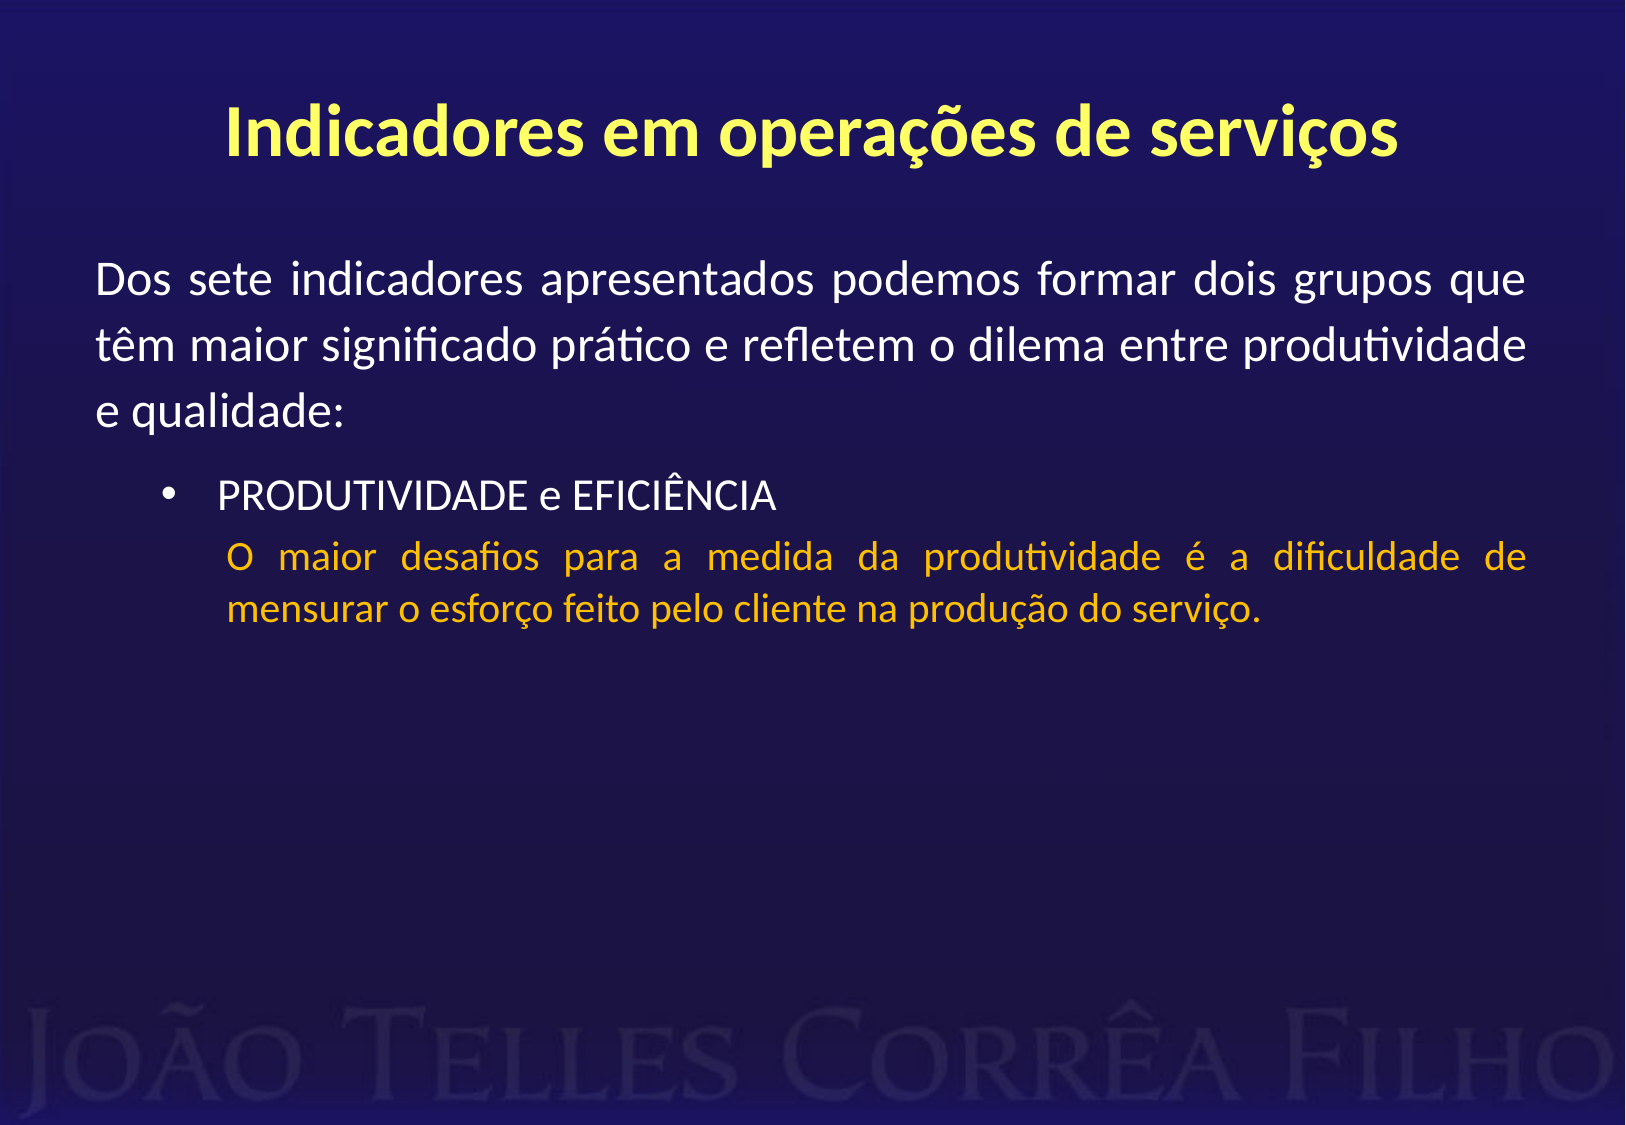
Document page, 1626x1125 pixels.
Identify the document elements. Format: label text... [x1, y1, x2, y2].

title Indicadores em operações de serviços [80, 44, 1544, 209]
picture [0, 0, 1626, 1125]
text_box Dos sete indicadores apresentados podemos formar dois grupos que têm maior significado prático e refletem o dilema entre produtividade e qualidade: PRODUTIVIDADE e EFICIÊNCIA O maior desafios para a medida da produtividade é a dificuldade de mensurar o esforço feito pelo cliente na produção do serviço. [80, 231, 1543, 976]
